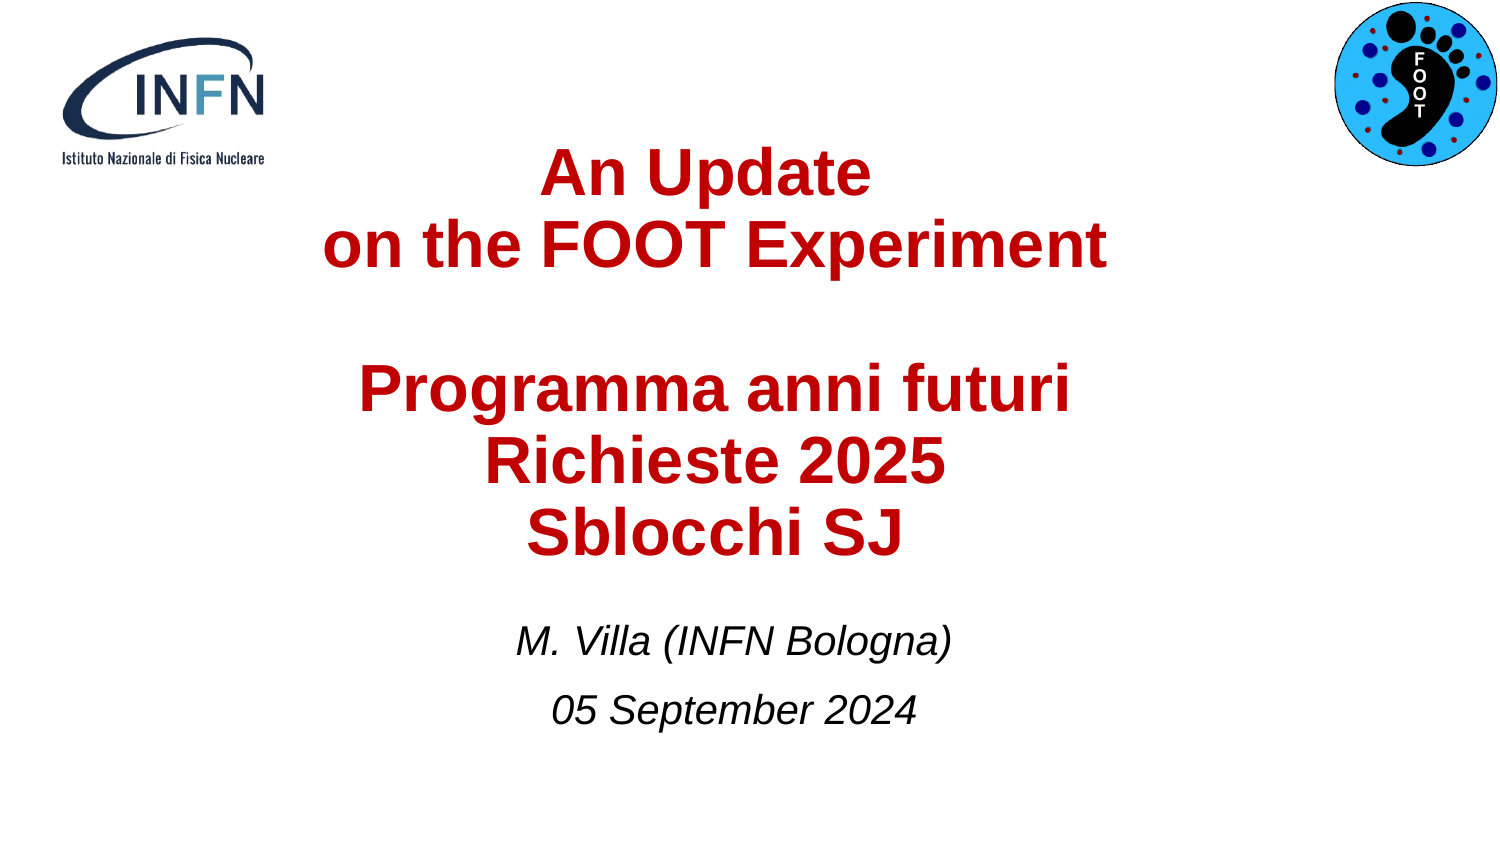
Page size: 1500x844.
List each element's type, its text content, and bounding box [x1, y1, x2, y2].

title An Update on the FOOT Experiment Programma anni futuri Richieste 2025 Sblocchi SJ [140, 231, 1291, 557]
picture [1331, 0, 1500, 169]
picture [26, 24, 302, 178]
subtitle M. Villa (INFN Bologna) 05 September 2024 [233, 606, 1236, 745]
